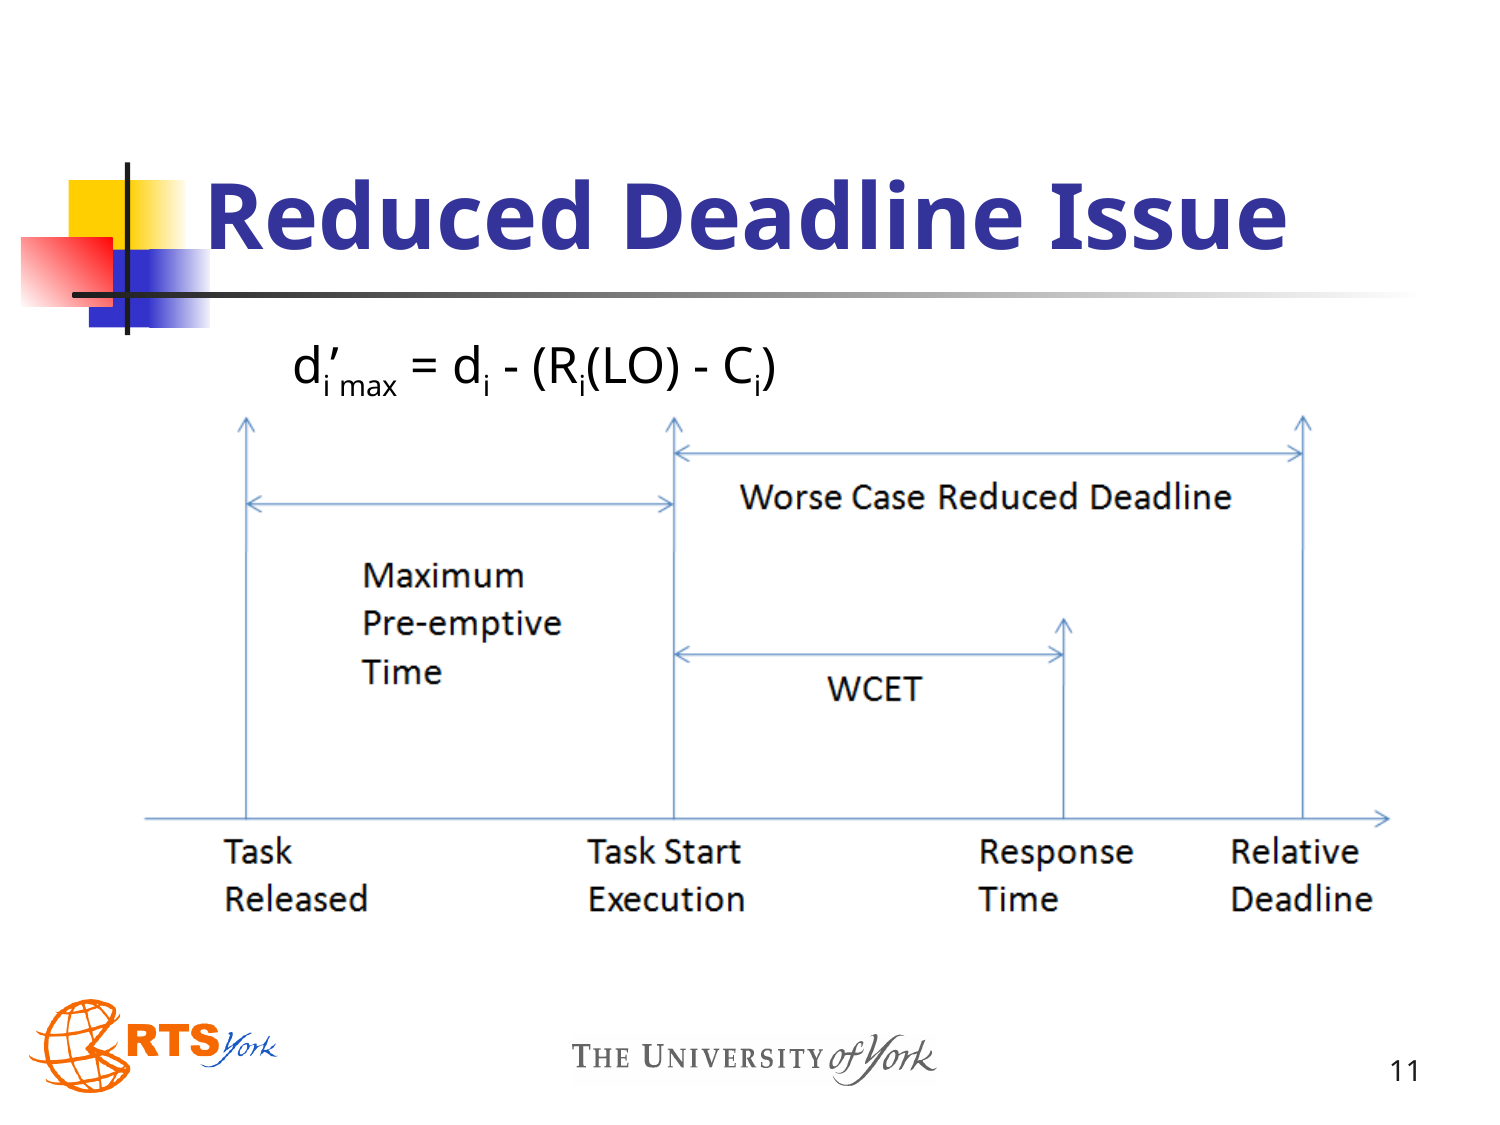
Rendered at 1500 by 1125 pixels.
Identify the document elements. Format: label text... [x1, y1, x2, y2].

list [135, 379, 1411, 933]
slide_number 11 [1269, 1025, 1438, 1100]
picture [29, 999, 278, 1093]
title Reduced Deadline Issue [188, 35, 1468, 275]
text_box di’max = di - (Ri(LO) - Ci) [277, 326, 1223, 379]
